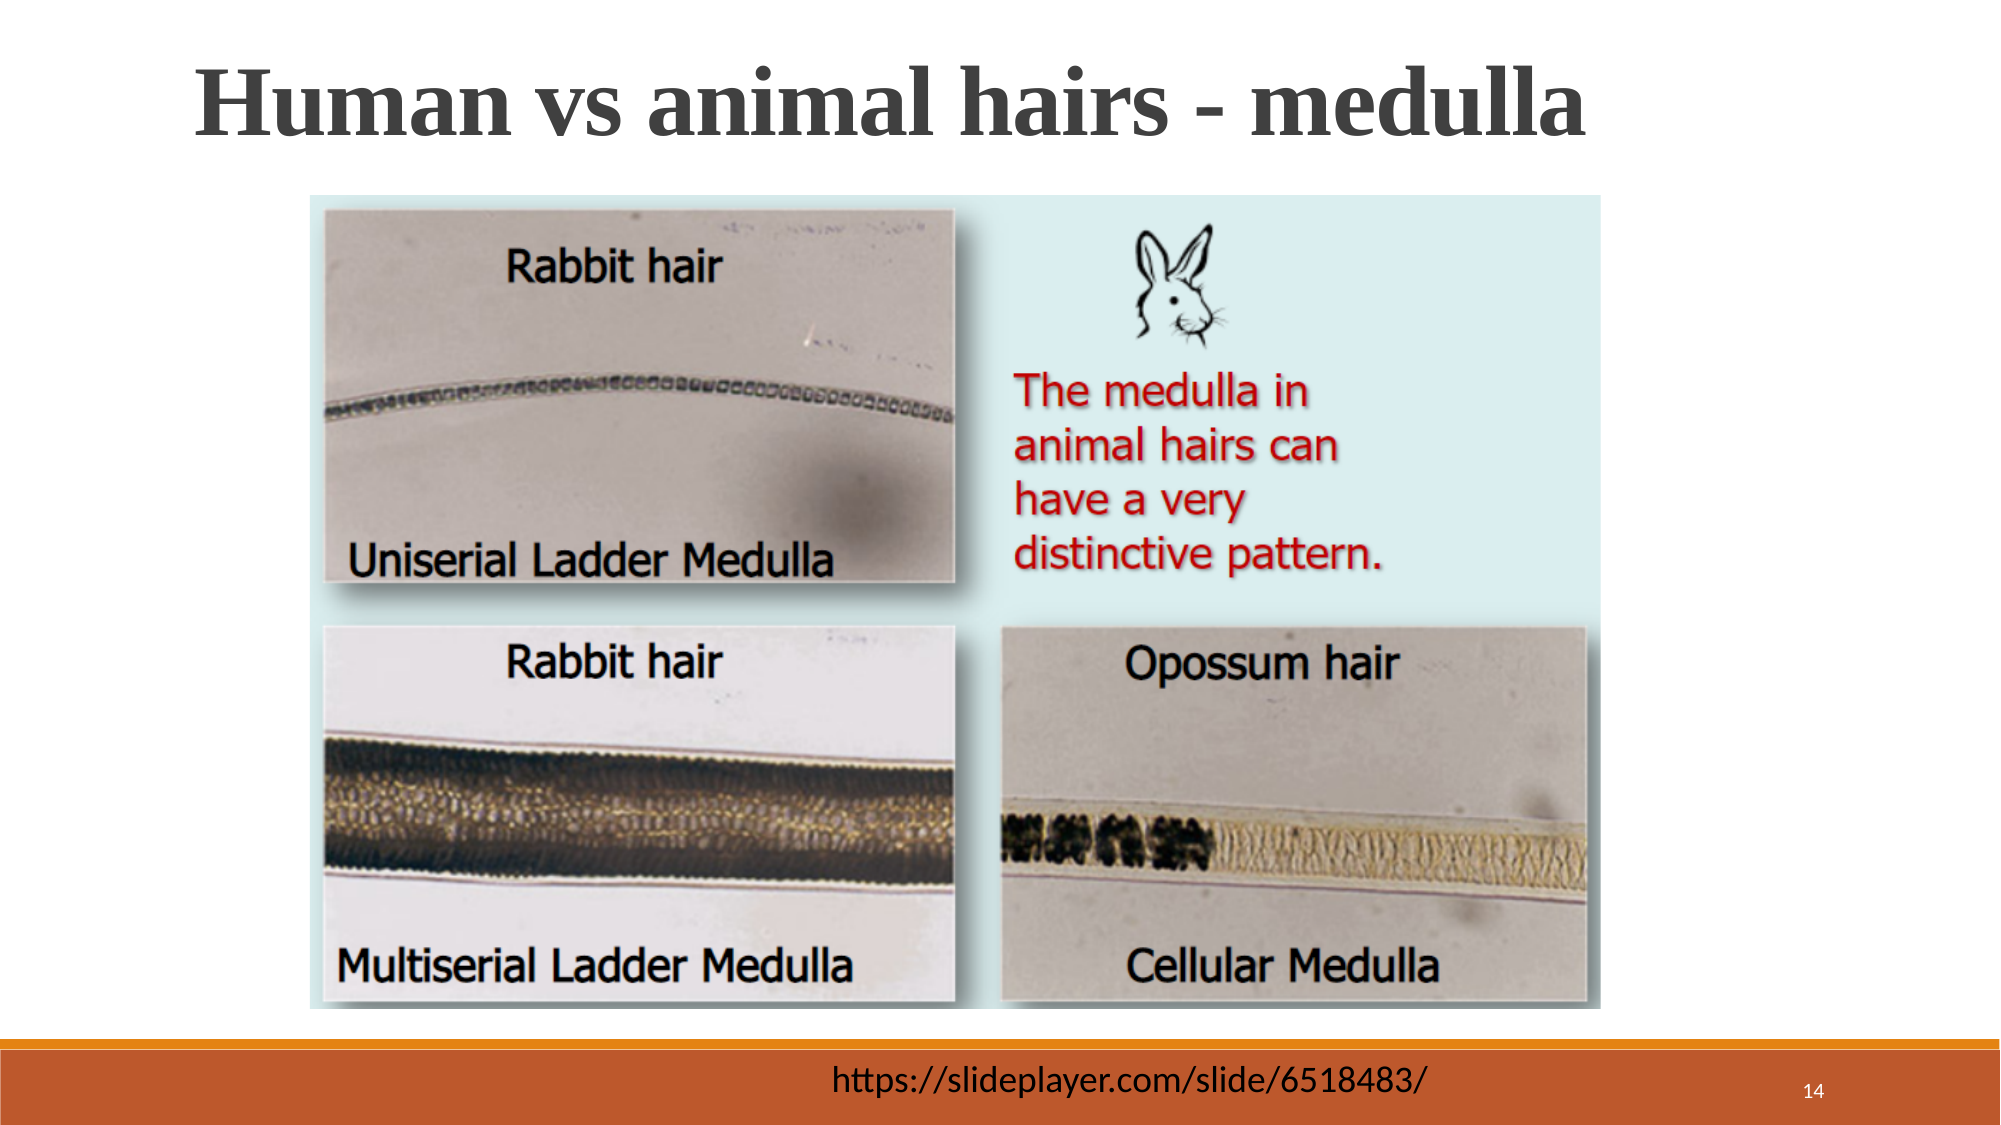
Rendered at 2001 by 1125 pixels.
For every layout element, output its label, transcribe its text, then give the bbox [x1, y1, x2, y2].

text_box https://slideplayer.com/slide/6518483/ [816, 1047, 1444, 1108]
picture [309, 194, 1602, 1009]
slide_number 14 [1624, 1059, 1840, 1120]
text_box Human vs animal hairs - medulla [179, 47, 1830, 239]
